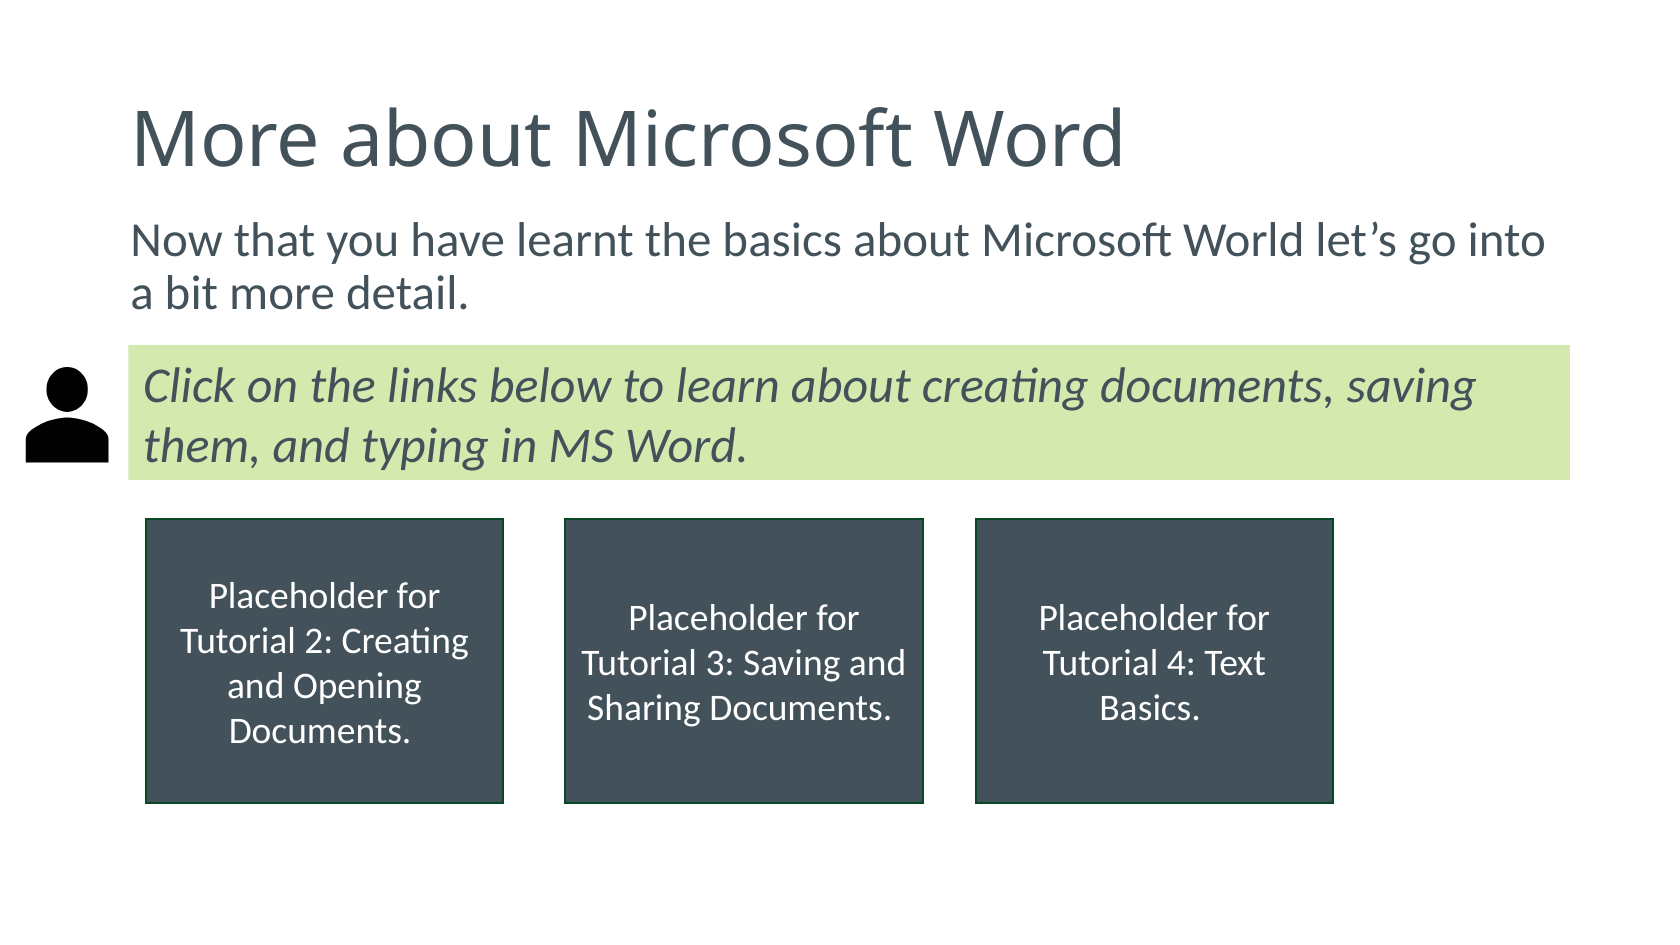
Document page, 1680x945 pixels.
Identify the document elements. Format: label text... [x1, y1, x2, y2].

text_box Click on the links below to learn about creating documents, saving them, and typing in MS Word. [129, 345, 1570, 480]
title More about Microsoft Word [115, 50, 1565, 206]
picture [5, 347, 129, 482]
text_box Placeholder for Tutorial 3: Saving and Sharing Documents. [564, 518, 924, 804]
list Now that you have learnt the basics about Microsoft World let’s go into a bit more detail. [115, 206, 1565, 362]
text_box Placeholder for Tutorial 2: Creating and Opening Documents. [145, 518, 504, 804]
text_box Placeholder for Tutorial 4: Text Basics. [975, 518, 1334, 804]
